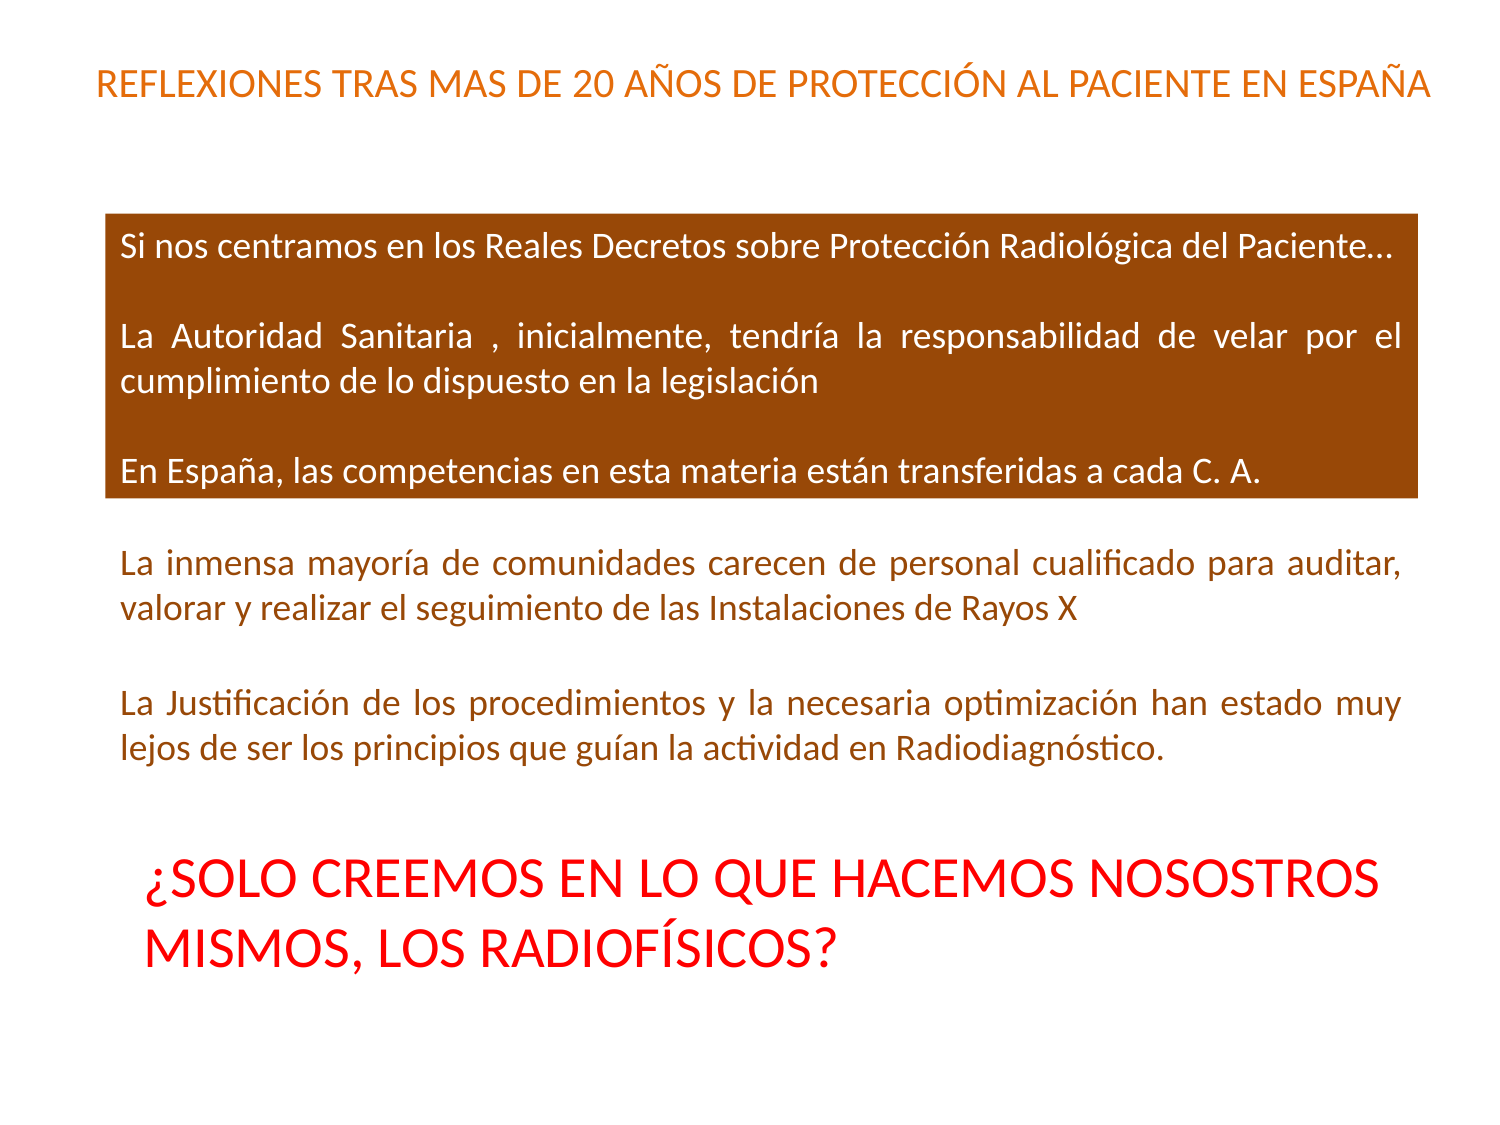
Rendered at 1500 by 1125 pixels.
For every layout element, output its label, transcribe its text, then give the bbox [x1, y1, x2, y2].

title REFLEXIONES TRAS MAS DE 20 AÑOS DE PROTECCIÓN AL PACIENTE EN ESPAÑA [75, 23, 1454, 139]
text_box La inmensa mayoría de comunidades carecen de personal cualificado para auditar, valorar y realizar el seguimiento de las Instalaciones de Rayos X [105, 530, 1418, 635]
text_box ¿SOLO CREEMOS EN LO QUE HACEMOS NOSOSTROS MISMOS, LOS RADIOFÍSICOS? [128, 831, 1442, 987]
text_box Si nos centramos en los Reales Decretos sobre Protección Radiológica del Paciente… La Autoridad Sanitaria , inicialmente, tendría la responsabilidad de velar por el cumplimiento de lo dispuesto en la legislación En España, las competencias en esta materia están transferidas a cada C. A. [105, 213, 1418, 499]
text_box La Justificación de los procedimientos y la necesaria optimización han estado muy lejos de ser los principios que guían la actividad en Radiodiagnóstico. [105, 670, 1418, 776]
